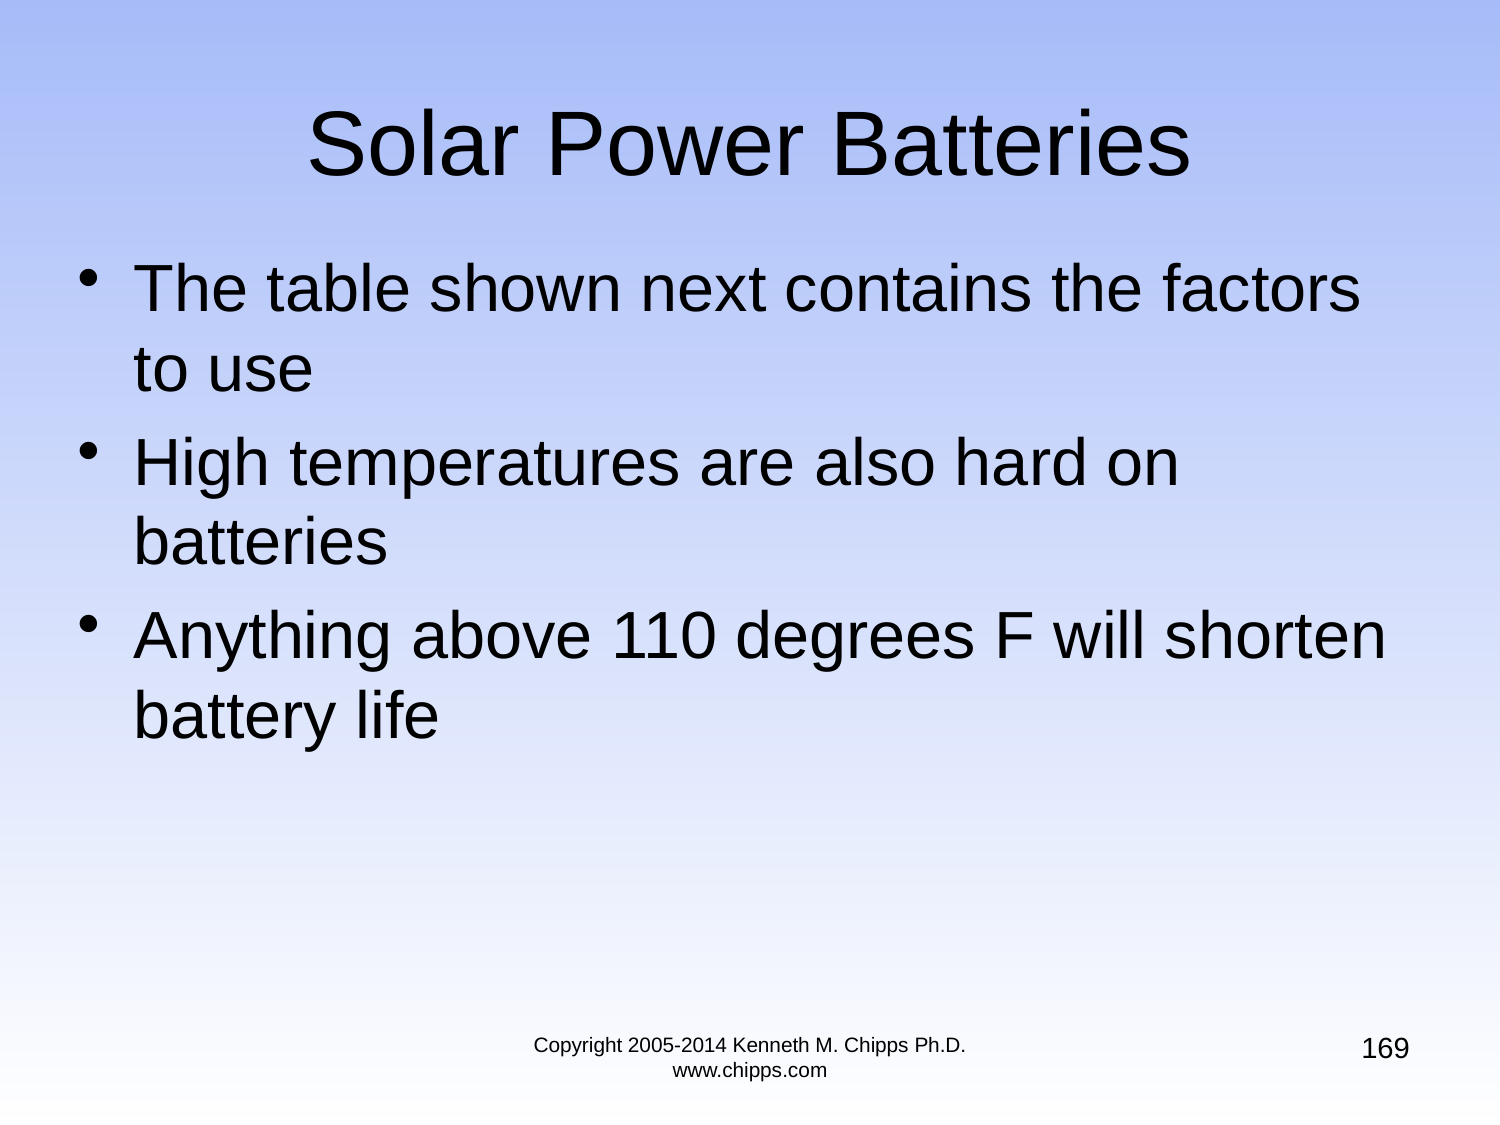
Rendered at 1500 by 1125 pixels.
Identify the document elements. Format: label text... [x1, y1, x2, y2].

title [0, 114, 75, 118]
footer Copyright 2005-2014 Kenneth M. Chipps Ph.D. www.chipps.com [449, 1024, 1051, 1103]
list The table shown next contains the factors to use High temperatures are also hard on batteries Anything above 110 degrees F will shorten battery life [62, 237, 1450, 1125]
slide_number 169 [1074, 1021, 1426, 1101]
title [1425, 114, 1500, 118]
title Solar Power Batteries [75, 45, 1425, 233]
